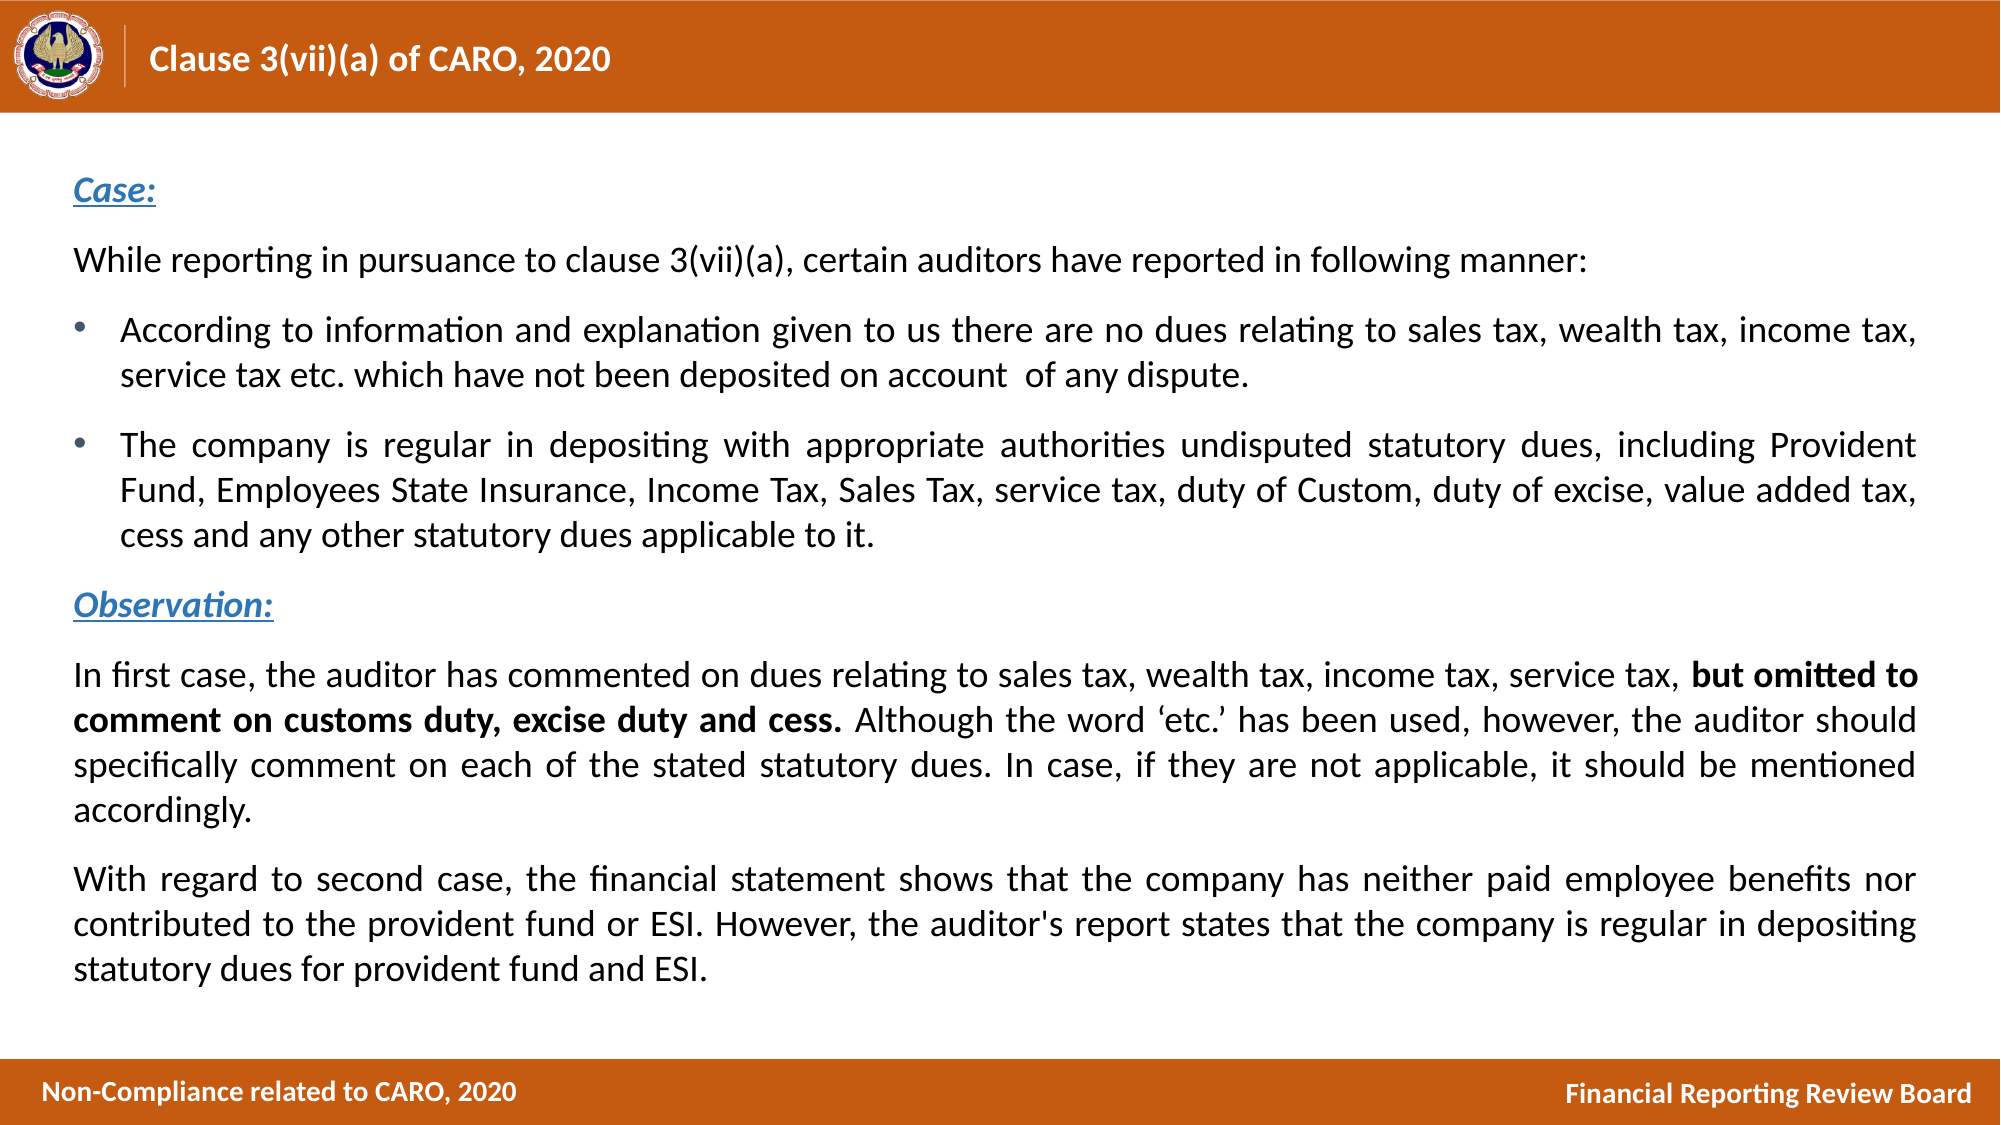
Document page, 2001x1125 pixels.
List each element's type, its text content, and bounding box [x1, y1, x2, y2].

picture [12, 9, 104, 100]
text_box Non-Compliance related to CARO, 2020 [26, 1065, 706, 1116]
title Clause 3(vii)(a) of CARO, 2020 [138, 12, 1959, 100]
list Case: While reporting in pursuance to clause 3(vii)(a), certain auditors have reported in following manner: According to information and explanation given to us there are no dues relating to sales tax, wealth tax, income tax, service tax etc. which have not been deposited on account of any dispute. The company is regular in depositing with appropriate authorities undisputed statutory dues, including Provident Fund, Employees State Insurance, Income Tax, Sales Tax, service tax, duty of Custom, duty of excise, value added tax, cess and any other statutory dues applicable to it. Observation: In first case, the auditor has commented on dues relating to sales tax, wealth tax, income tax, service tax, but omitted to comment on customs duty, excise duty and cess. Although the word ‘etc.’ has been used, however, the auditor should specifically comment on each of the stated statutory dues. In case, if they are not applicable, it should be mentioned accordingly. With regard to second case, the financial statement shows that the company has neither paid employee benefits nor contributed to the provident fund or ESI. However, the auditor's report states that the company is regular in depositing statutory dues for provident fund and ESI. [58, 164, 1934, 1012]
